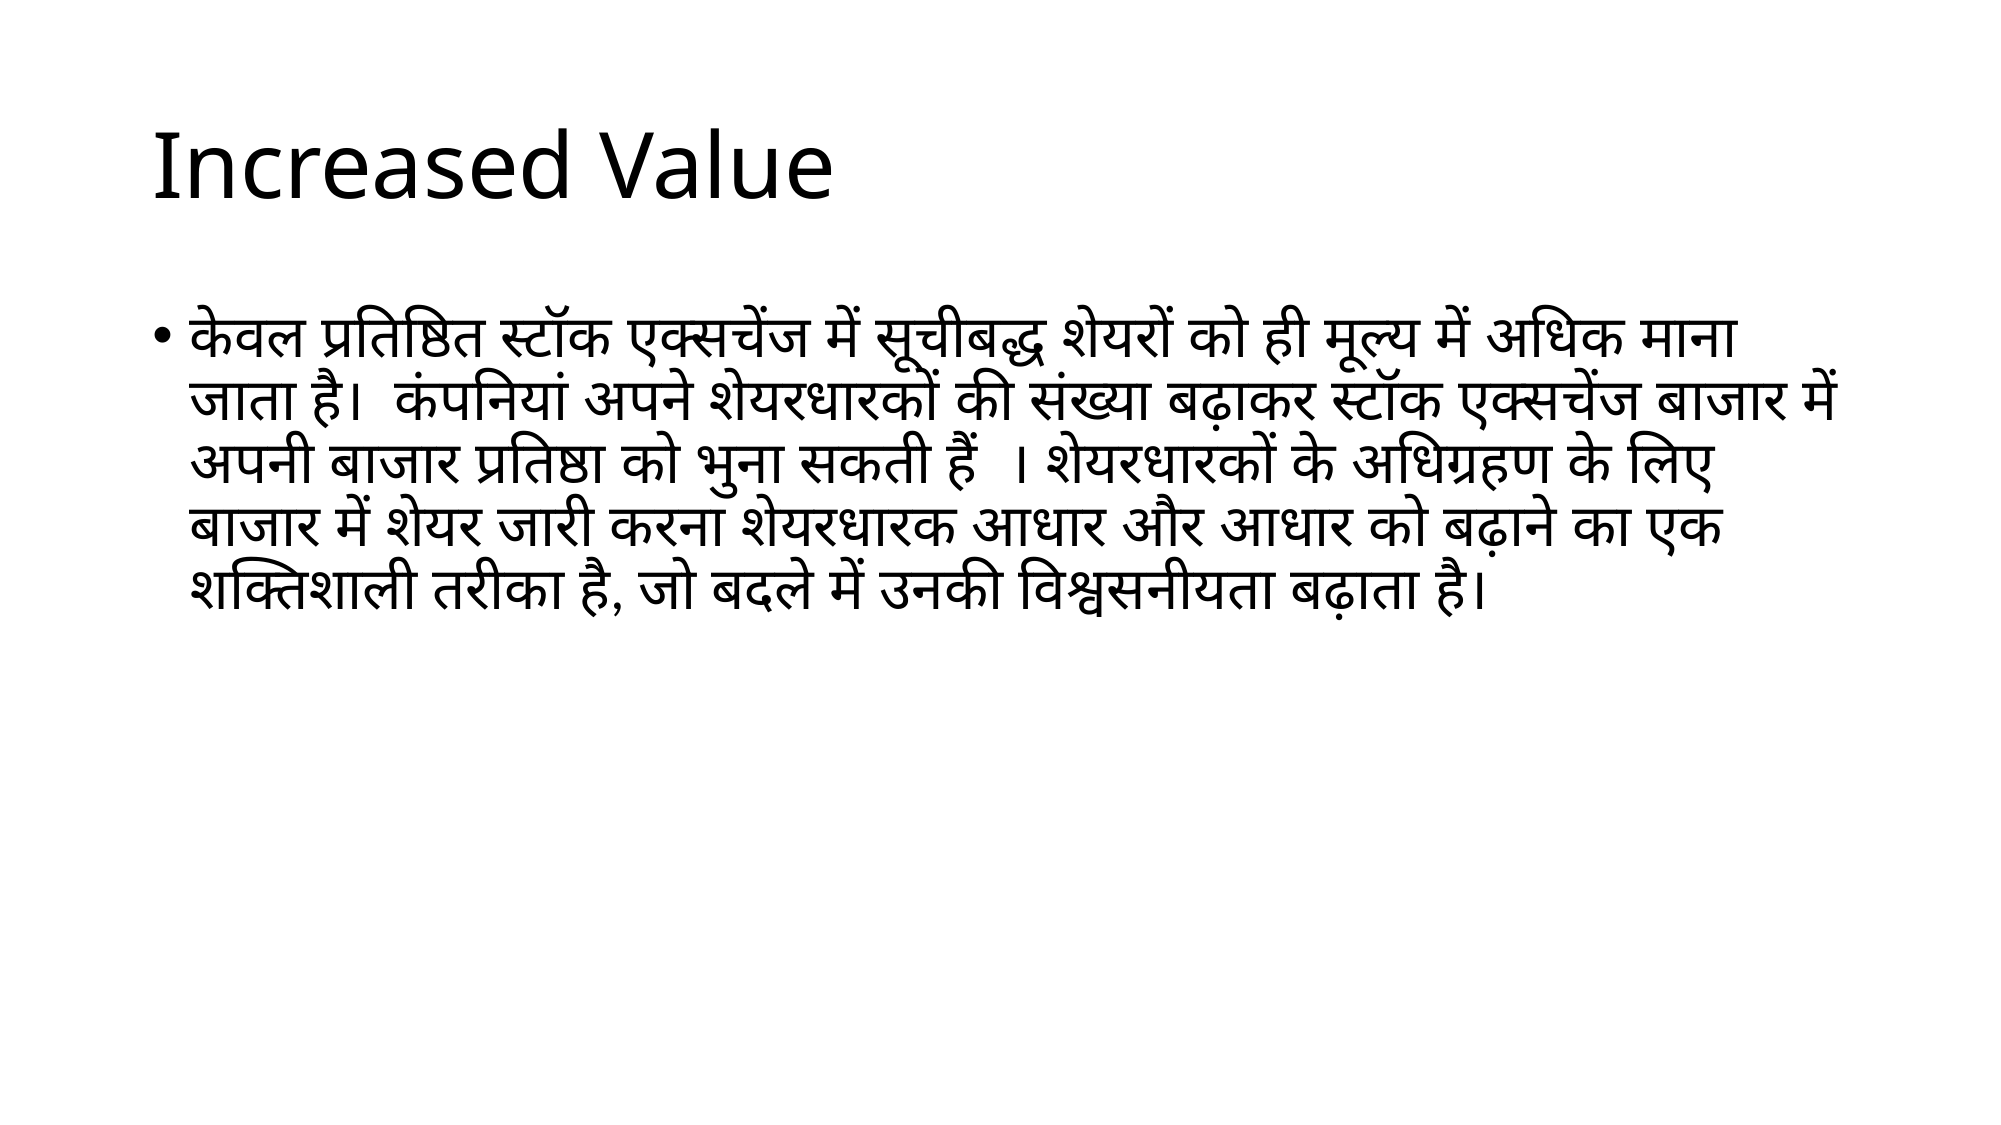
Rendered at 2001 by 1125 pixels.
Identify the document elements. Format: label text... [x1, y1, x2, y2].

title Increased Value [137, 59, 1863, 278]
list केवल प्रतिष्ठित स्टॉक एक्सचेंज में सूचीबद्ध शेयरों को ही मूल्य में अधिक माना जाता है। कंपनियां अपने शेयरधारकों की संख्या बढ़ाकर स्टॉक एक्सचेंज बाजार में अपनी बाजार प्रतिष्ठा को भुना सकती हैं । शेयरधारकों के अधिग्रहण के लिए बाजार में शेयर जारी करना शेयरधारक आधार और आधार को बढ़ाने का एक शक्तिशाली तरीका है, जो बदले में उनकी विश्वसनीयता बढ़ाता है। [137, 299, 1863, 1014]
